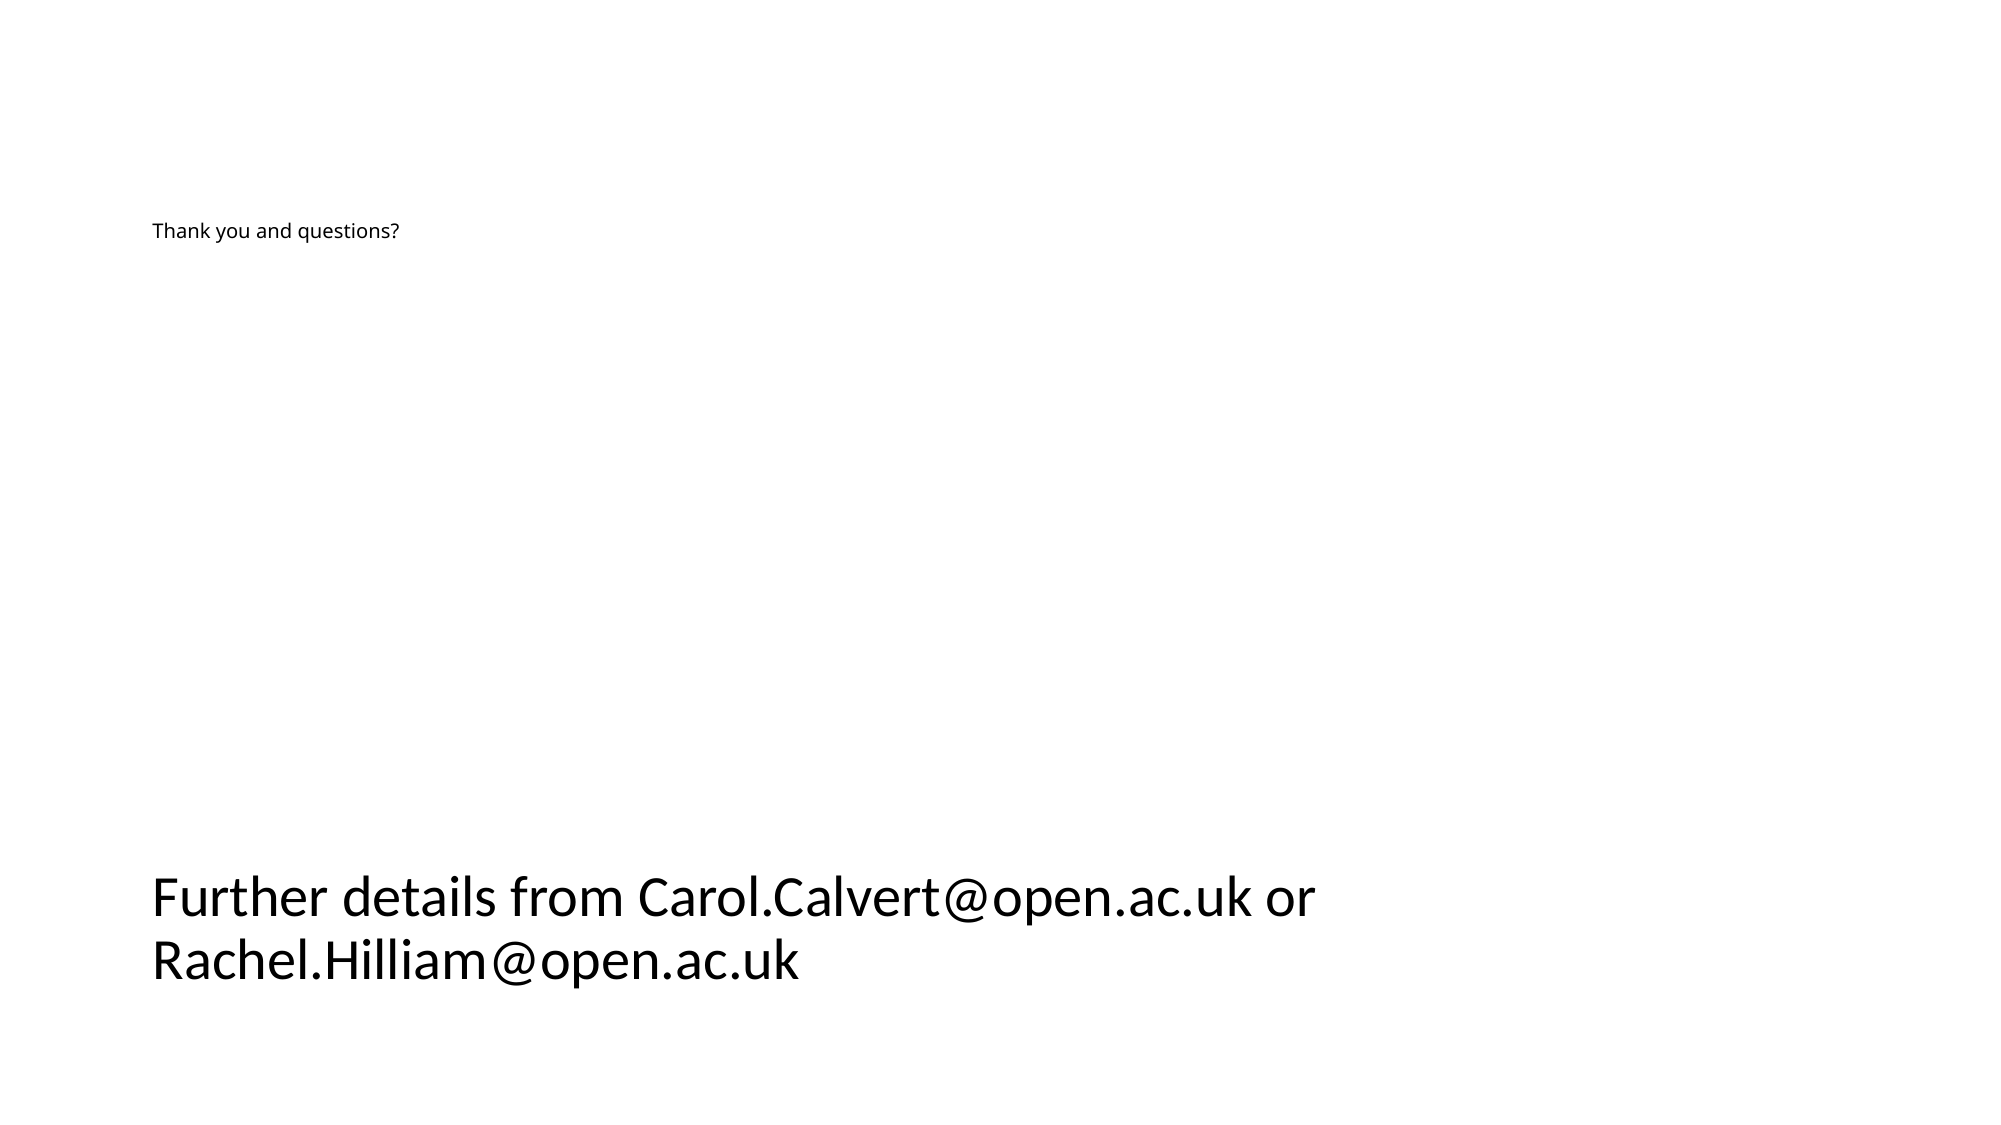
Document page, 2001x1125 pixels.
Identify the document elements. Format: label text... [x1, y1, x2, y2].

title Thank you and questions? [137, 59, 1863, 278]
list Further details from Carol.Calvert@open.ac.uk or Rachel.Hilliam@open.ac.uk [137, 684, 1863, 1006]
